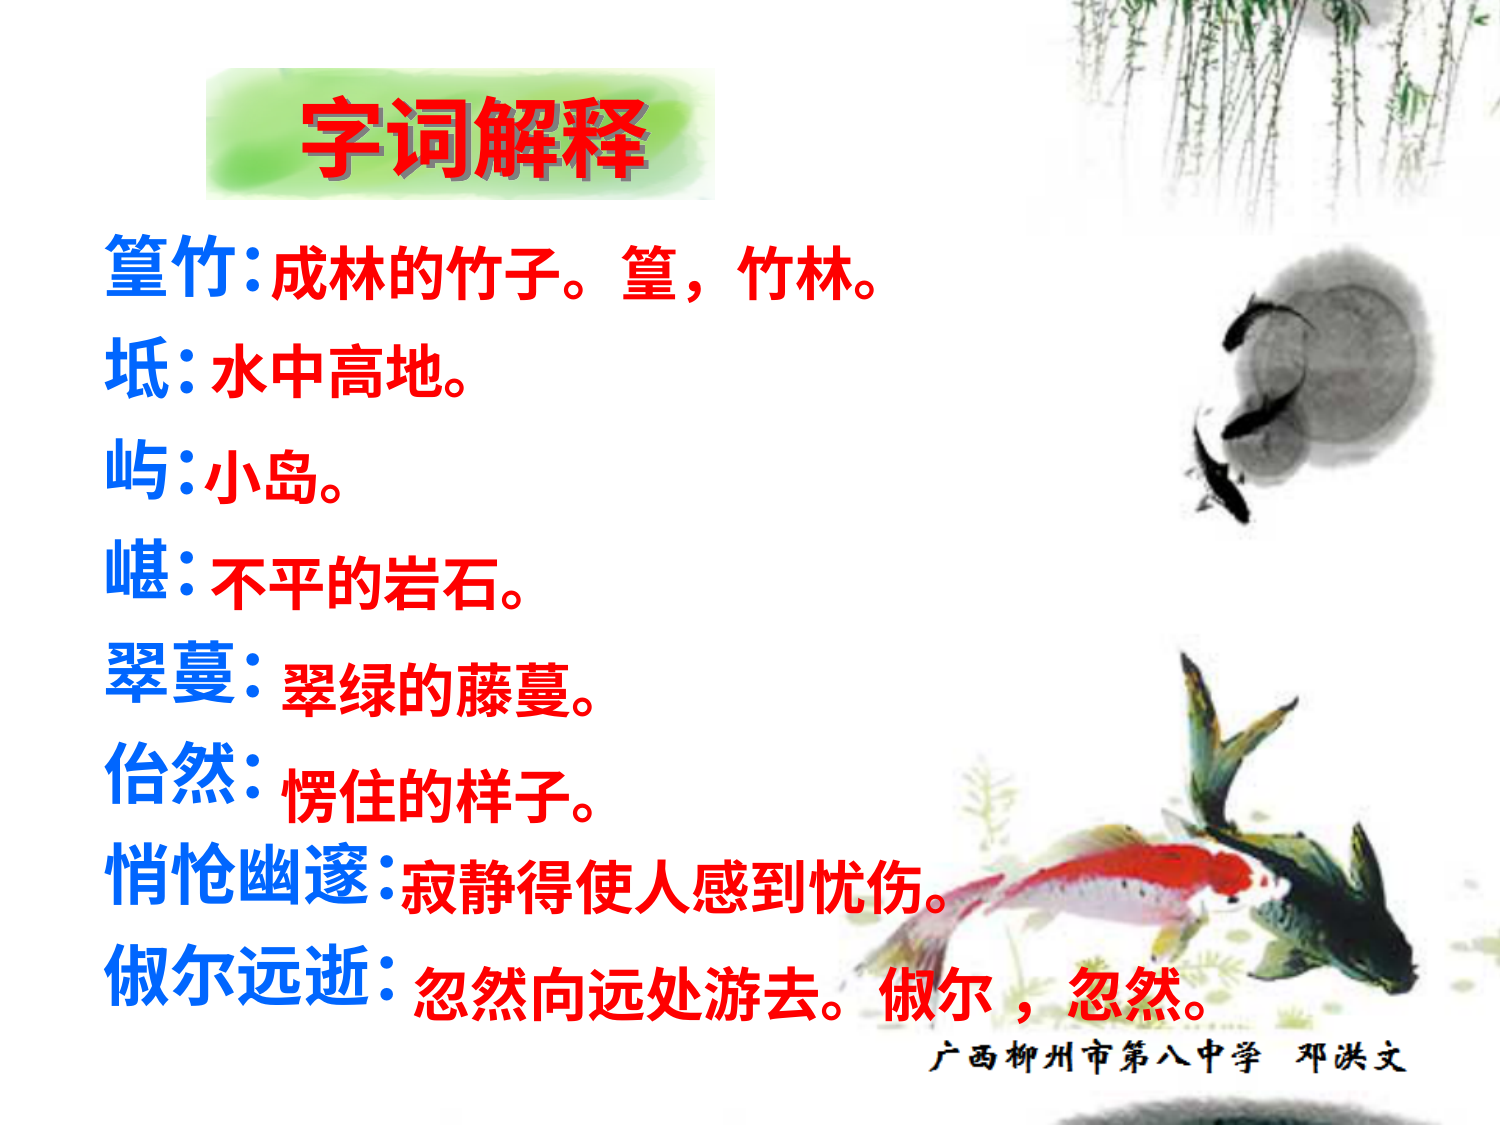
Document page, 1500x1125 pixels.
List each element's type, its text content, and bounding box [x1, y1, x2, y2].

text_box 寂静得使人感到忧伤。 [385, 843, 998, 929]
text_box 忽然向远处游去。俶尔 ，忽然。 [397, 950, 1257, 1036]
text_box 愣住的样子。 [265, 753, 786, 838]
text_box 成林的竹子。篁，竹林。 [256, 229, 927, 315]
text_box 不平的岩石。 [194, 540, 750, 625]
text_box 小岛。 [188, 433, 455, 519]
picture [0, 0, 1500, 1125]
text_box 水中高地。 [195, 327, 632, 413]
list 篁竹： 坻： 屿： 嵁： 翠蔓： 佁然： 悄怆幽邃： 俶尔远逝： [88, 209, 561, 1061]
text_box 翠绿的藤蔓。 [265, 646, 774, 731]
